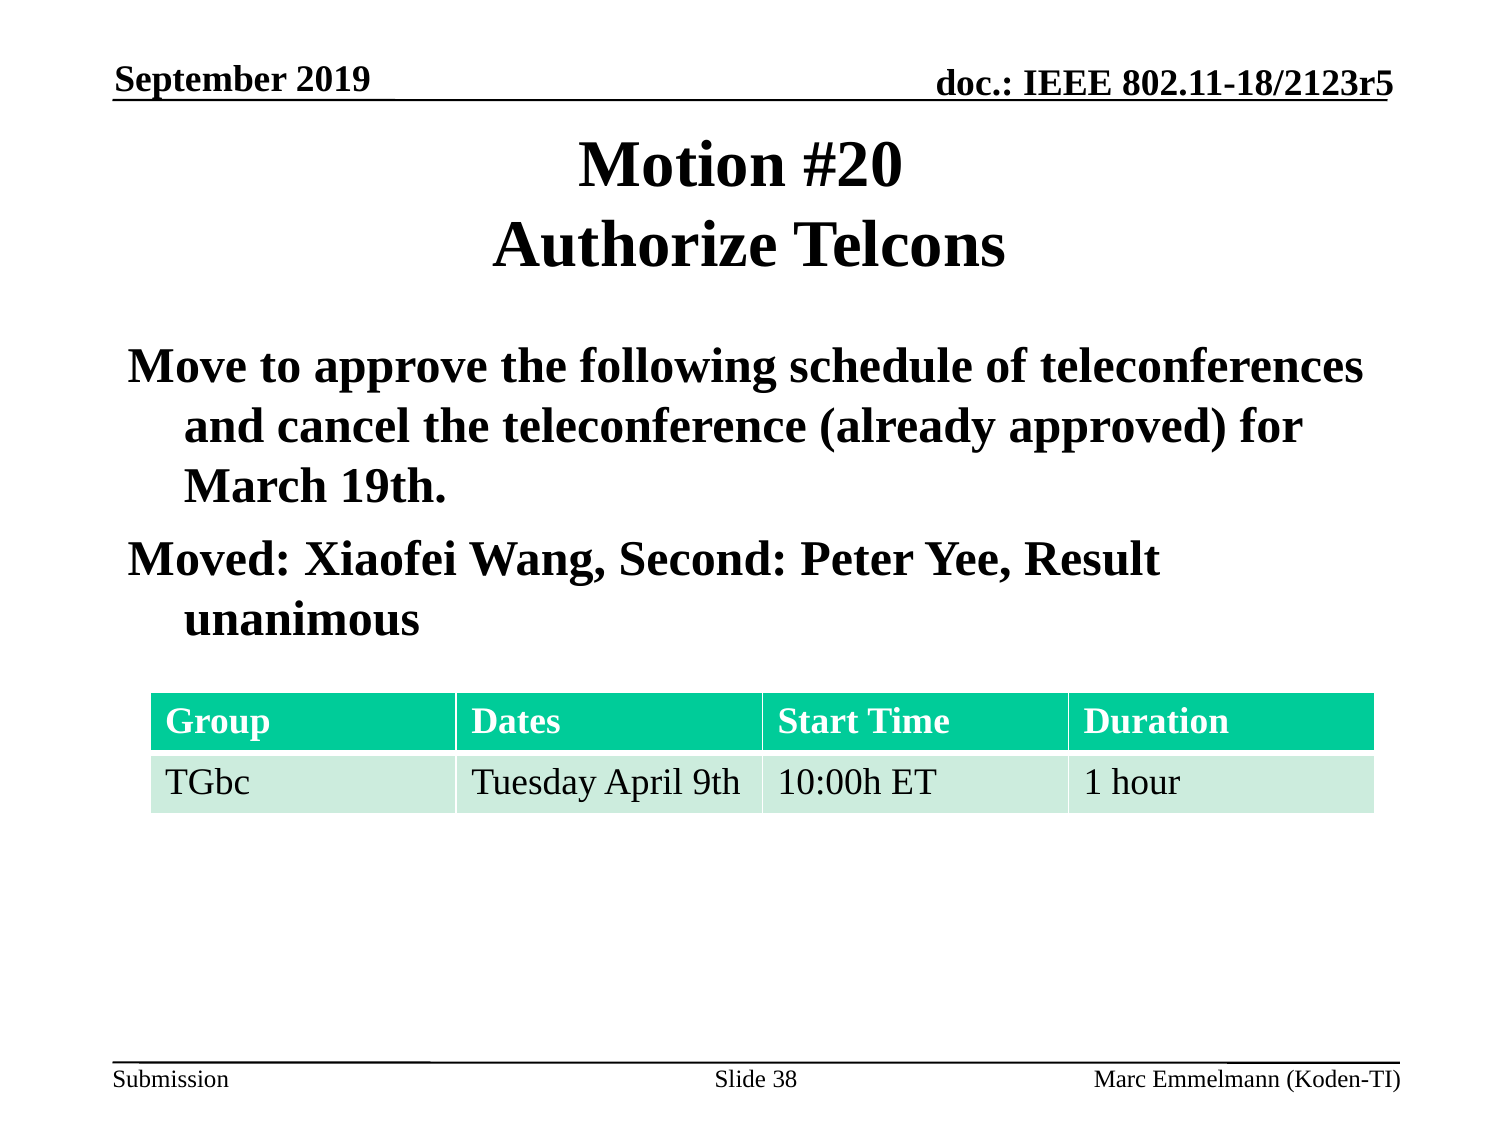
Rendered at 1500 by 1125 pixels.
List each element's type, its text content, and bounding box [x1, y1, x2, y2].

table_cell 10:00h ET [763, 756, 1068, 813]
table_header Start Time [763, 693, 1068, 750]
table_header Duration [1069, 693, 1374, 750]
footer Marc Emmelmann (Koden-TI) [878, 1061, 1402, 1093]
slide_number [114, 54, 423, 100]
slide_number Slide 38 [712, 1061, 800, 1123]
table_header Dates [457, 693, 762, 750]
table_cell Tuesday April 9th [457, 756, 762, 813]
table_cell 1 hour [1069, 756, 1374, 813]
title Motion #20 Authorize Telcons [112, 112, 1388, 288]
table_cell TGbc [151, 756, 455, 813]
table_header Group [151, 693, 455, 750]
list Move to approve the following schedule of teleconferences and cancel the teleconference (already approved) for March 19th. Moved: Xiaofei Wang, Second: Peter Yee, Result unanimous [112, 324, 1388, 658]
